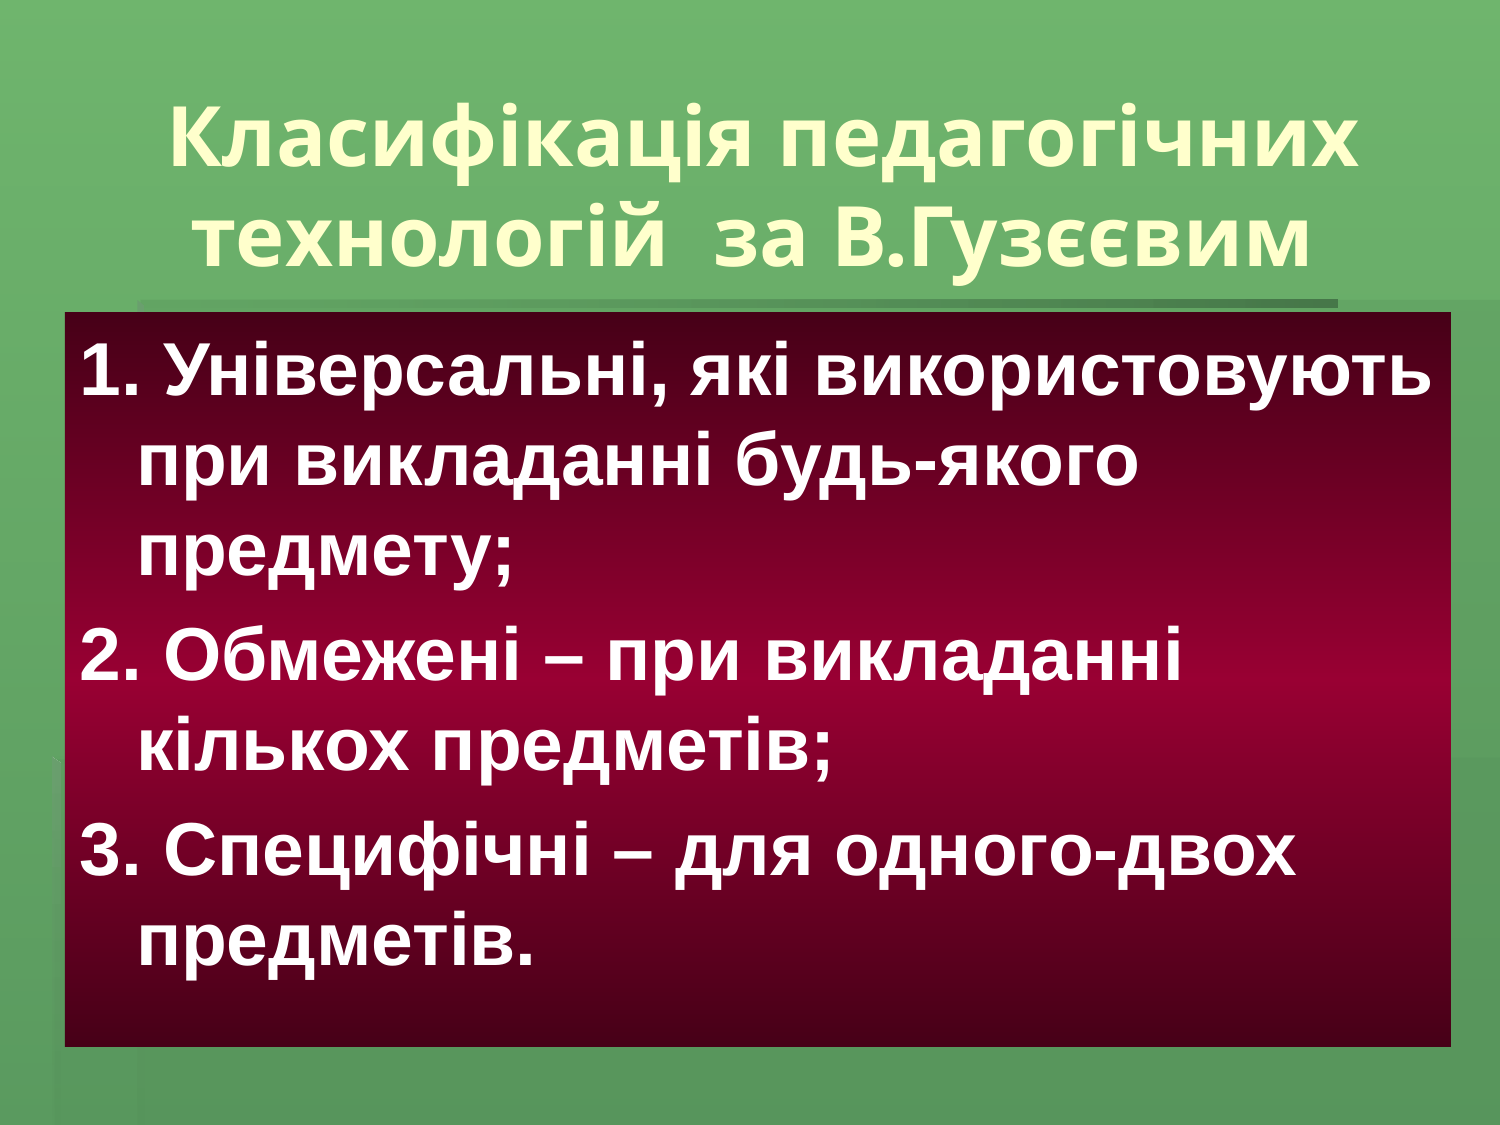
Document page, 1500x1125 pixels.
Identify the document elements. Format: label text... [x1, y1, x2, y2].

list 1. Універсальні, які використовують при викладанні будь-якого предмету; 2. Обмежені – при викладанні кількох предметів; 3. Специфічні – для одного-двох предметів. [64, 312, 1452, 1048]
title Класифікація педагогічних технологій за В.Гузєєвим [76, 39, 1451, 312]
